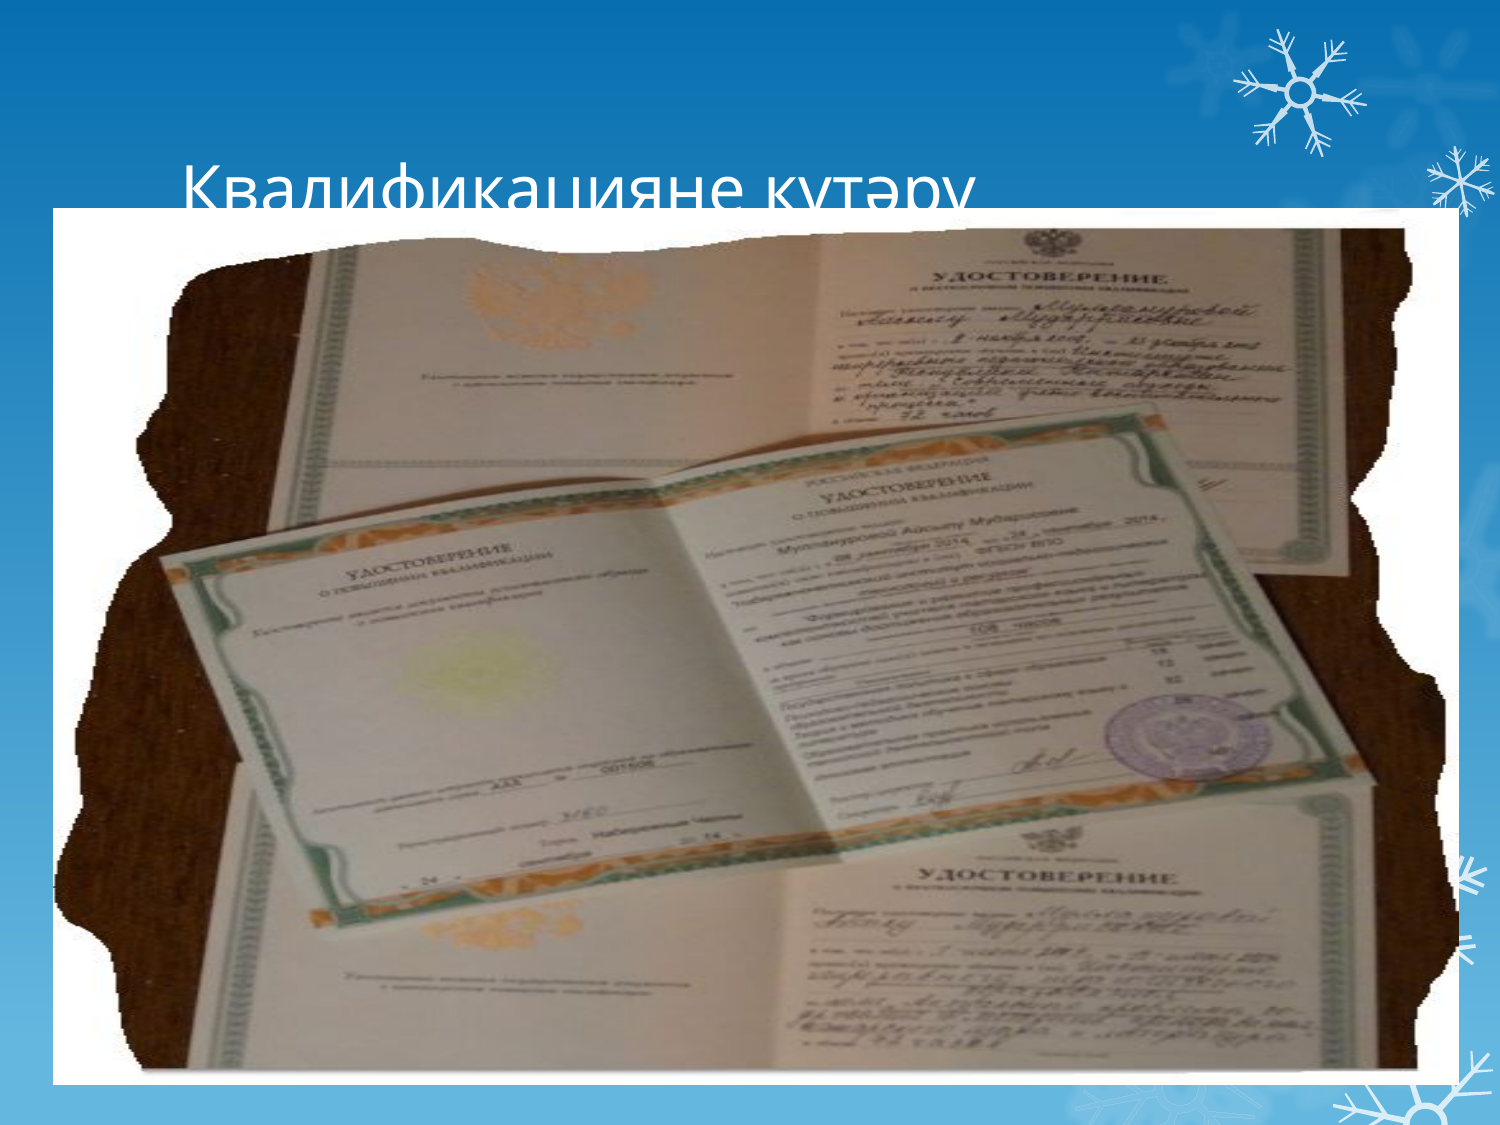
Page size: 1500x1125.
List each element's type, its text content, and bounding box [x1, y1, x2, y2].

title Квалификацияне күтәрү [165, 110, 1335, 206]
picture [52, 207, 1460, 1085]
